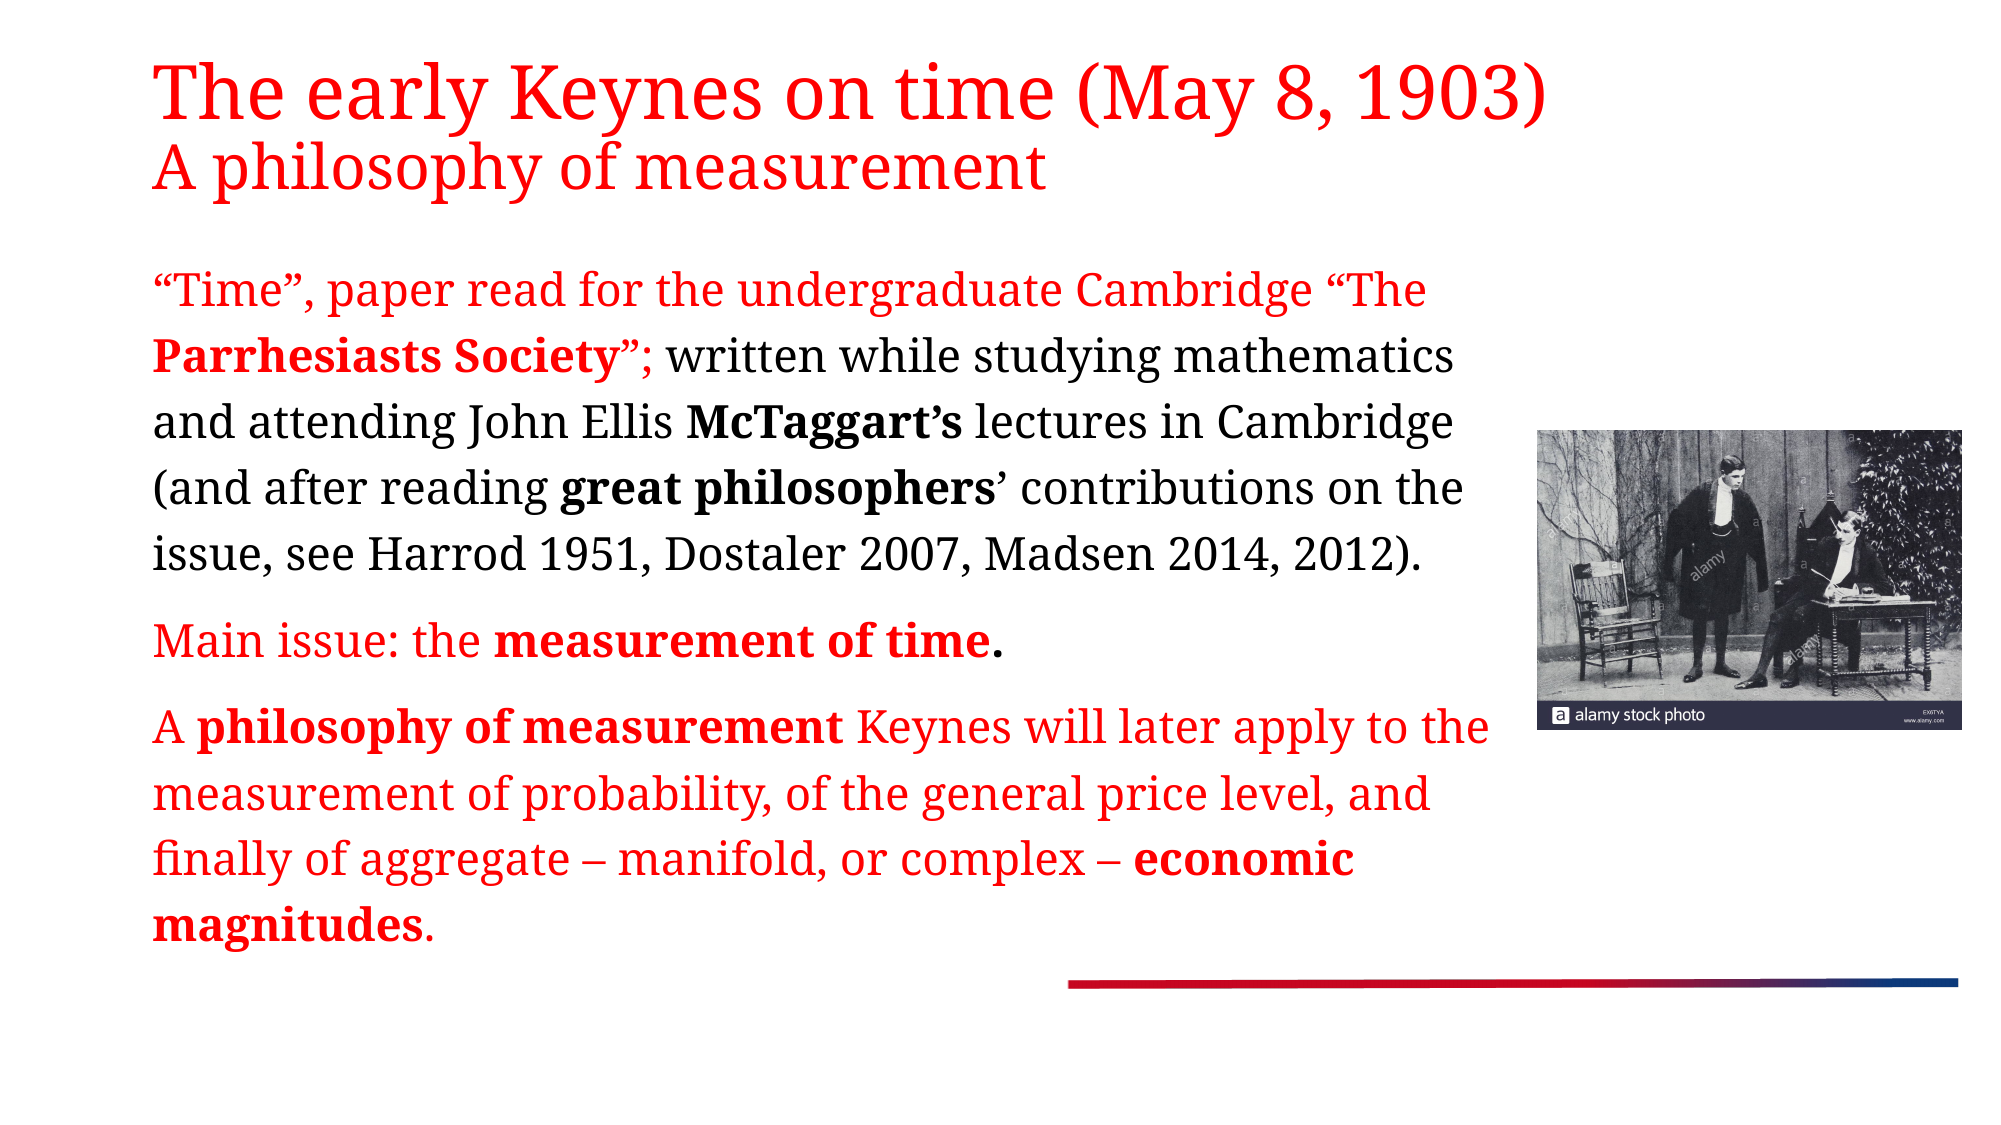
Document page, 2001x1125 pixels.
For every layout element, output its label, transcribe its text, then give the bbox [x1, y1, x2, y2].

title The early Keynes on time (May 8, 1903) A philosophy of measurement [137, 20, 1863, 238]
picture [1066, 978, 1962, 989]
picture [1537, 430, 1962, 730]
list “Time”, paper read for the undergraduate Cambridge “The Parrhesiasts Society”; written while studying mathematics and attending John Ellis McTaggart’s lectures in Cambridge (and after reading great philosophers’ contributions on the issue, see Harrod 1951, Dostaler 2007, Madsen 2014, 2012). Main issue: the measurement of time. A philosophy of measurement Keynes will later apply to the measurement of probability, of the general price level, and finally of aggregate – manifold, or complex – economic magnitudes. [137, 242, 1522, 1018]
